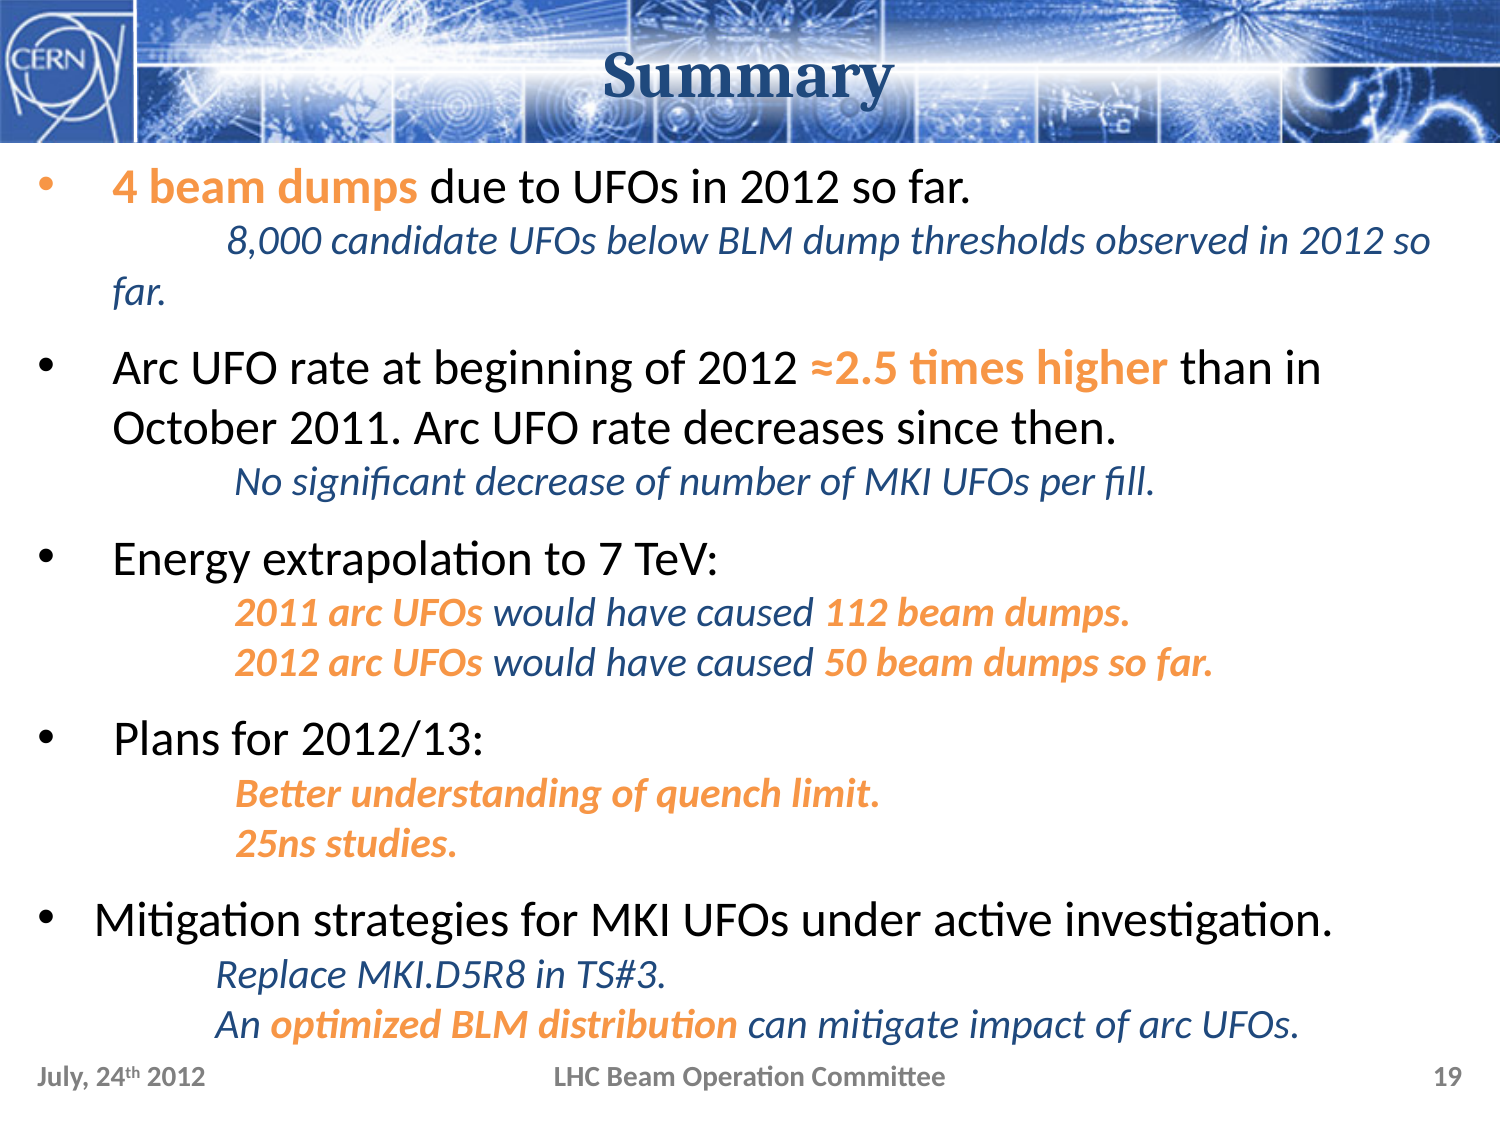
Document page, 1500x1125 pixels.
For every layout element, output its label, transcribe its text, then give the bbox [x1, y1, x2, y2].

picture [0, 0, 134, 143]
picture [137, 0, 1500, 143]
title Summary [165, 15, 1335, 127]
list 4 beam dumps due to UFOs in 2012 so far. 8,000 candidate UFOs below BLM dump thresholds observed in 2012 so far. Arc UFO rate at beginning of 2012 ≈2.5 times higher than in October 2011. Arc UFO rate decreases since then. No significant decrease of number of MKI UFOs per fill. Energy extrapolation to 7 TeV: 2011 arc UFOs would have caused 112 beam dumps. 2012 arc UFOs would have caused 50 beam dumps so far. Plans for 2012/13: Better understanding of quench limit. 25ns studies. Mitigation strategies for MKI UFOs under active investigation. Replace MKI.D5R8 in TS#3. An optimized BLM distribution can mitigate impact of arc UFOs. [22, 172, 1478, 1028]
